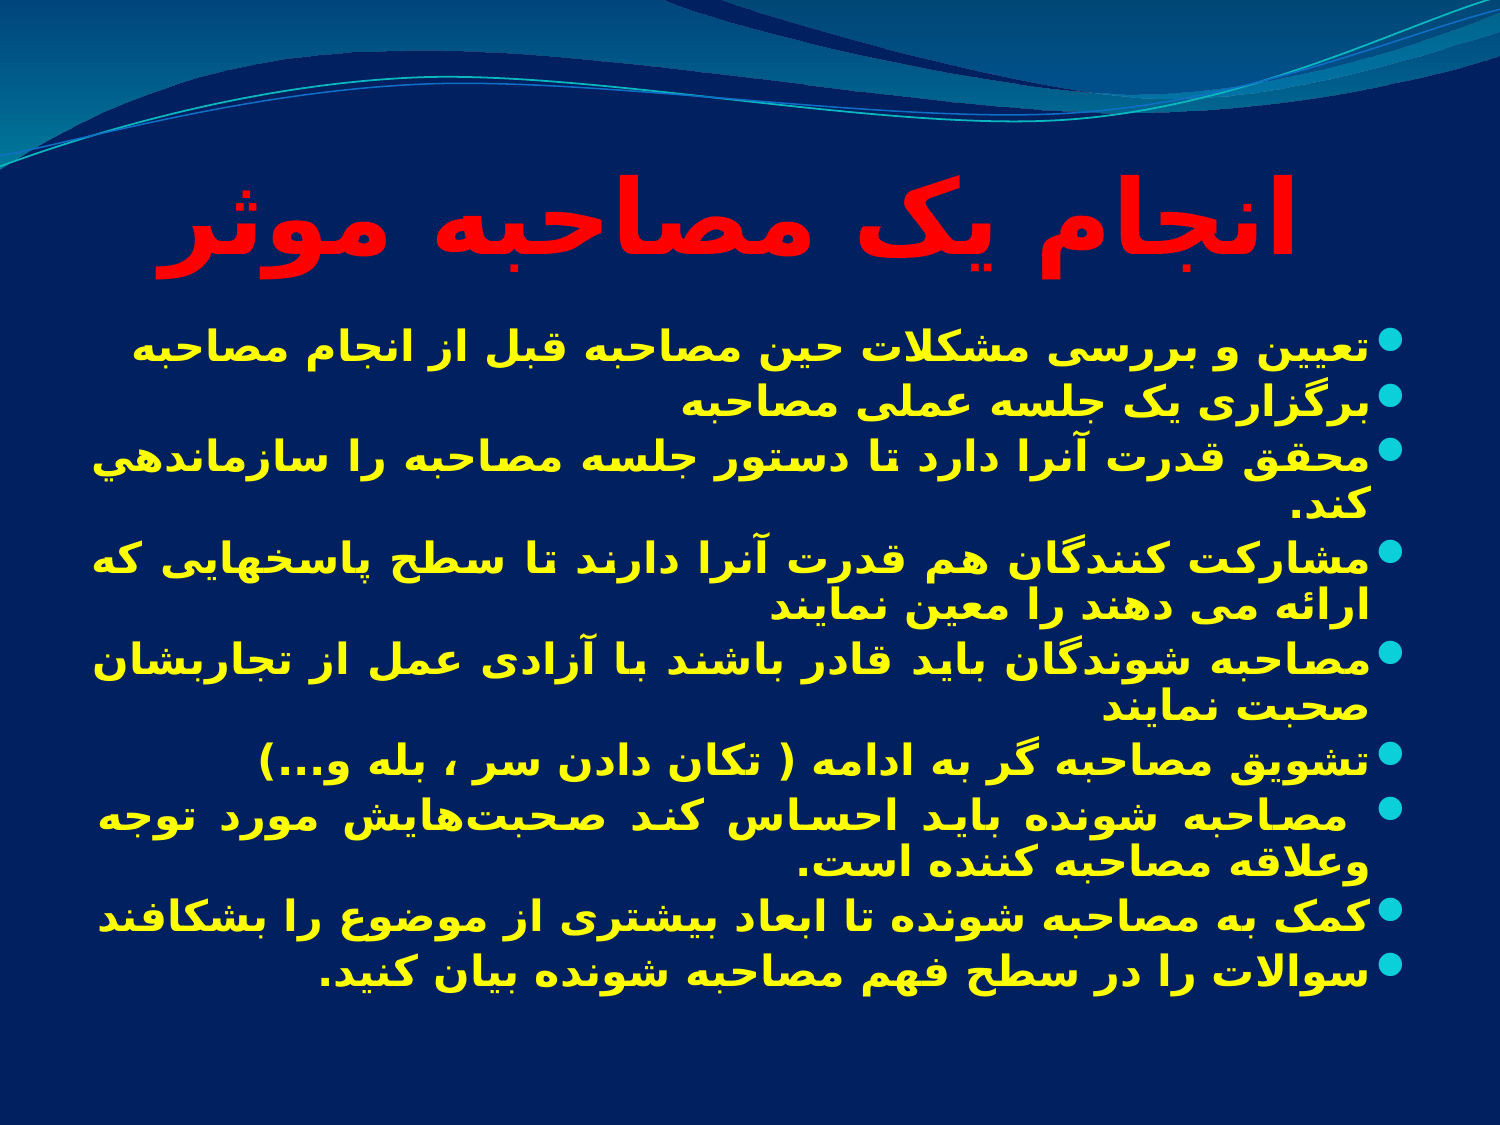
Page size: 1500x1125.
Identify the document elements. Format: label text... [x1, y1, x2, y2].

title انجام یک مصاحبه موثر [75, 115, 1425, 303]
list تعیین و بررسی مشکلات حین مصاحبه قبل از انجام مصاحبه برگزاری یک جلسه عملی مصاحبه محقق قدرت آنرا دارد تا دستور جلسه مصاحبه را سازماندهي كند. مشارکت کنندگان هم قدرت آنرا دارند تا سطح پاسخهایی که ارائه می دهند را معین نمایند مصاحبه شوندگان باید قادر باشند با آزادی عمل از تجاربشان صحبت نمایند تشویق مصاحبه گر به ادامه ( تکان دادن سر ، بله و...) مصاحبه شونده باید احساس کند صحبت‌هایش مورد توجه وعلاقه مصاحبه کننده است. کمک به مصاحبه شونده تا ابعاد بیشتری از موضوع را بشکافند سوالات را در سطح فهم مصاحبه شونده بیان کنید. [75, 317, 1425, 1038]
